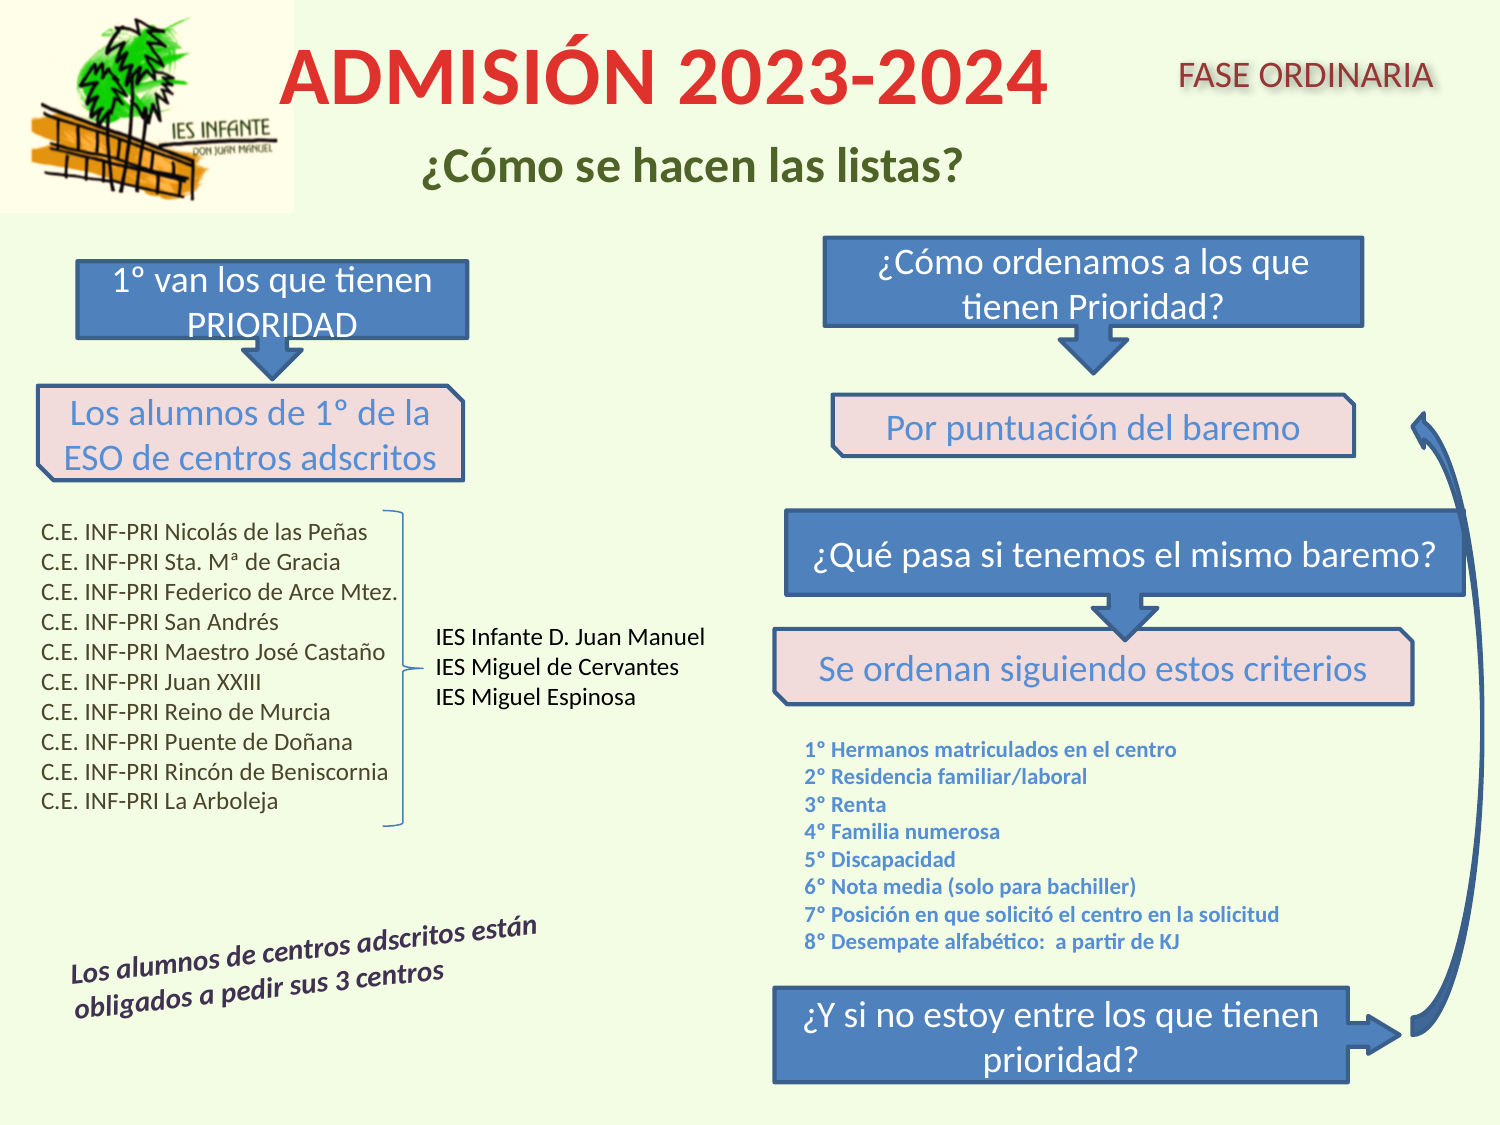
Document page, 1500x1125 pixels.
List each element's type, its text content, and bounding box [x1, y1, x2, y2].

text_box C.E. INF-PRI Nicolás de las Peñas C.E. INF-PRI Sta. Mª de Gracia C.E. INF-PRI Federico de Arce Mtez. C.E. INF-PRI San Andrés C.E. INF-PRI Maestro José Castaño C.E. INF-PRI Juan XXIII C.E. INF-PRI Reino de Murcia C.E. INF-PRI Puente de Doñana C.E. INF-PRI Rincón de Beniscornia C.E. INF-PRI La Arboleja [26, 508, 446, 823]
picture [0, 0, 295, 214]
text_box 1º Hermanos matriculados en el centro 2º Residencia familiar/laboral 3º Renta 4º Familia numerosa 5º Discapacidad 6º Nota media (solo para bachiller) 7º Posición en que solicitó el centro en la solicitud 8º Desempate alfabético: a partir de KJ [789, 727, 1440, 962]
text_box [382, 509, 424, 827]
text_box ¿Y si no estoy entre los que tienen prioridad? [772, 985, 1402, 1085]
text_box [1410, 411, 1485, 1038]
text_box Los alumnos de centros adscritos están obligados a pedir sus 3 centros [53, 885, 654, 1034]
text_box ¿Cómo ordenamos a los que tienen Prioridad? [822, 235, 1365, 376]
text_box IES Infante D. Juan Manuel IES Miguel de Cervantes IES Miguel Espinosa [420, 613, 752, 719]
text_box ¿Cómo se hacen las listas? [405, 129, 981, 201]
text_box Se ordenan siguiendo estos criterios [772, 626, 1415, 707]
text_box ADMISIÓN 2023-2024 [298, 13, 1143, 129]
text_box ¿Qué pasa si tenemos el mismo baremo? [784, 508, 1466, 643]
text_box Por puntuación del baremo [830, 392, 1357, 459]
text_box 1º van los que tienen PRIORIDAD [75, 259, 470, 382]
text_box Los alumnos de 1º de la ESO de centros adscritos [35, 383, 466, 483]
text_box FASE ORDINARIA [1163, 42, 1454, 103]
